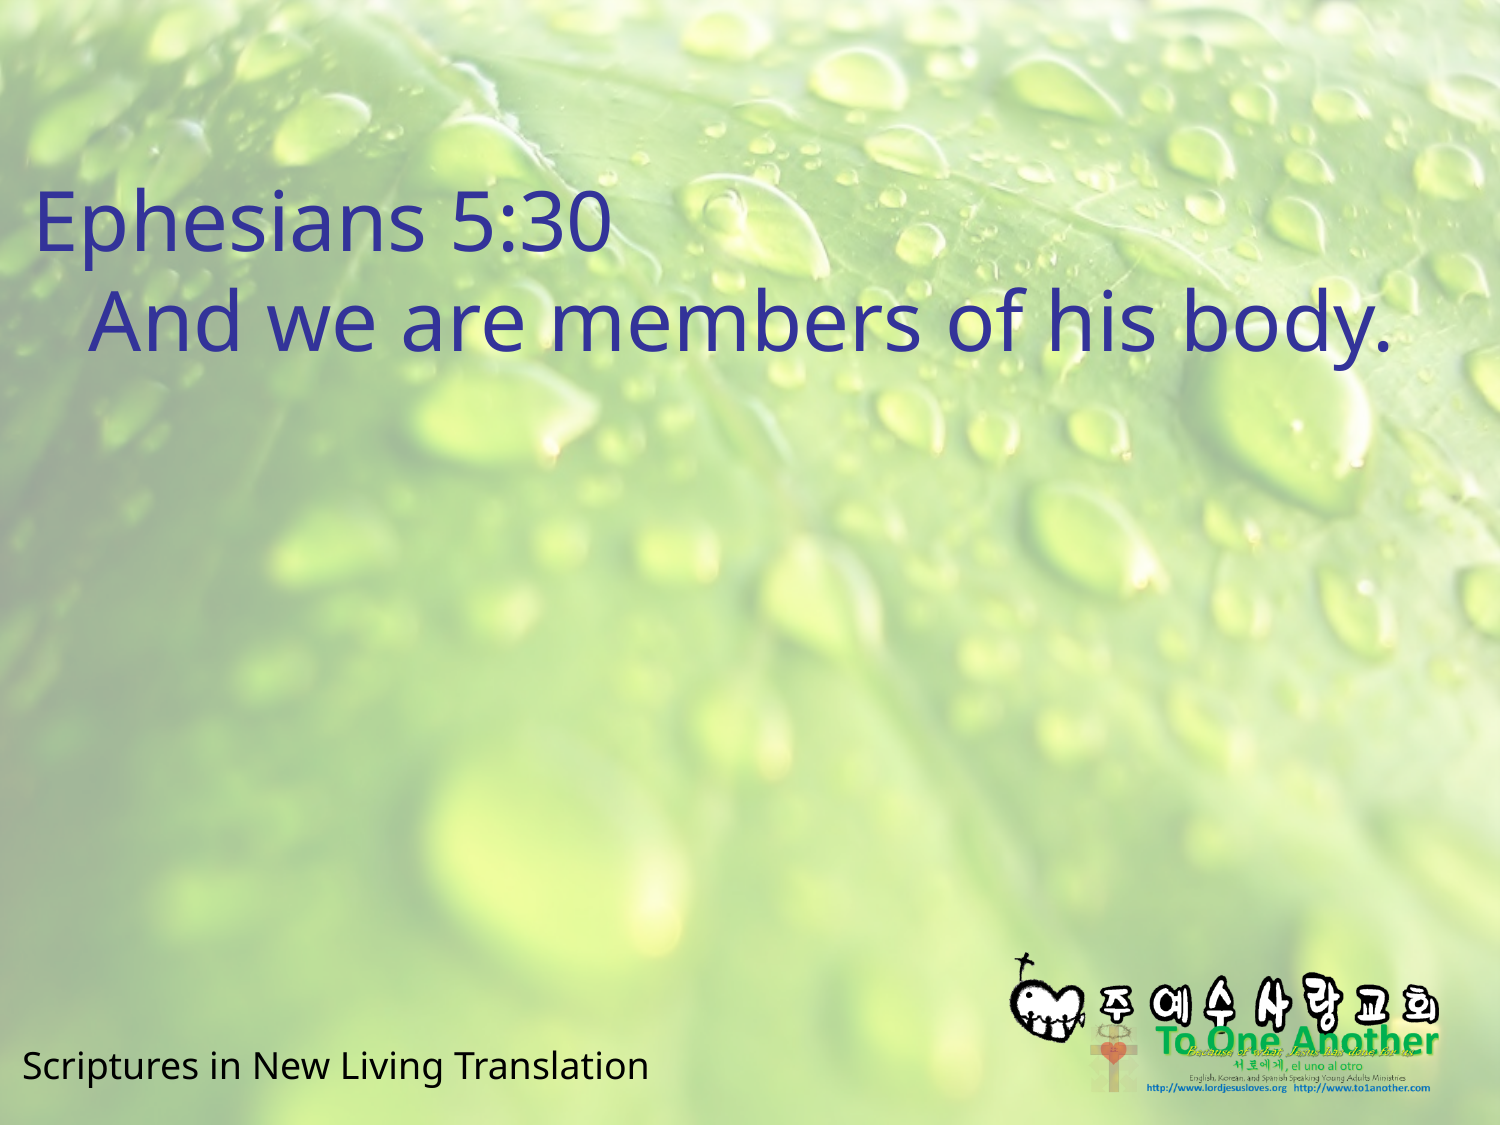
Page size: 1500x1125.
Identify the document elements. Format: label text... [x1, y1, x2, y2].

list Ephesians 5:30 And we are members of his body. [17, 160, 1483, 1024]
picture [1009, 1024, 1439, 1093]
